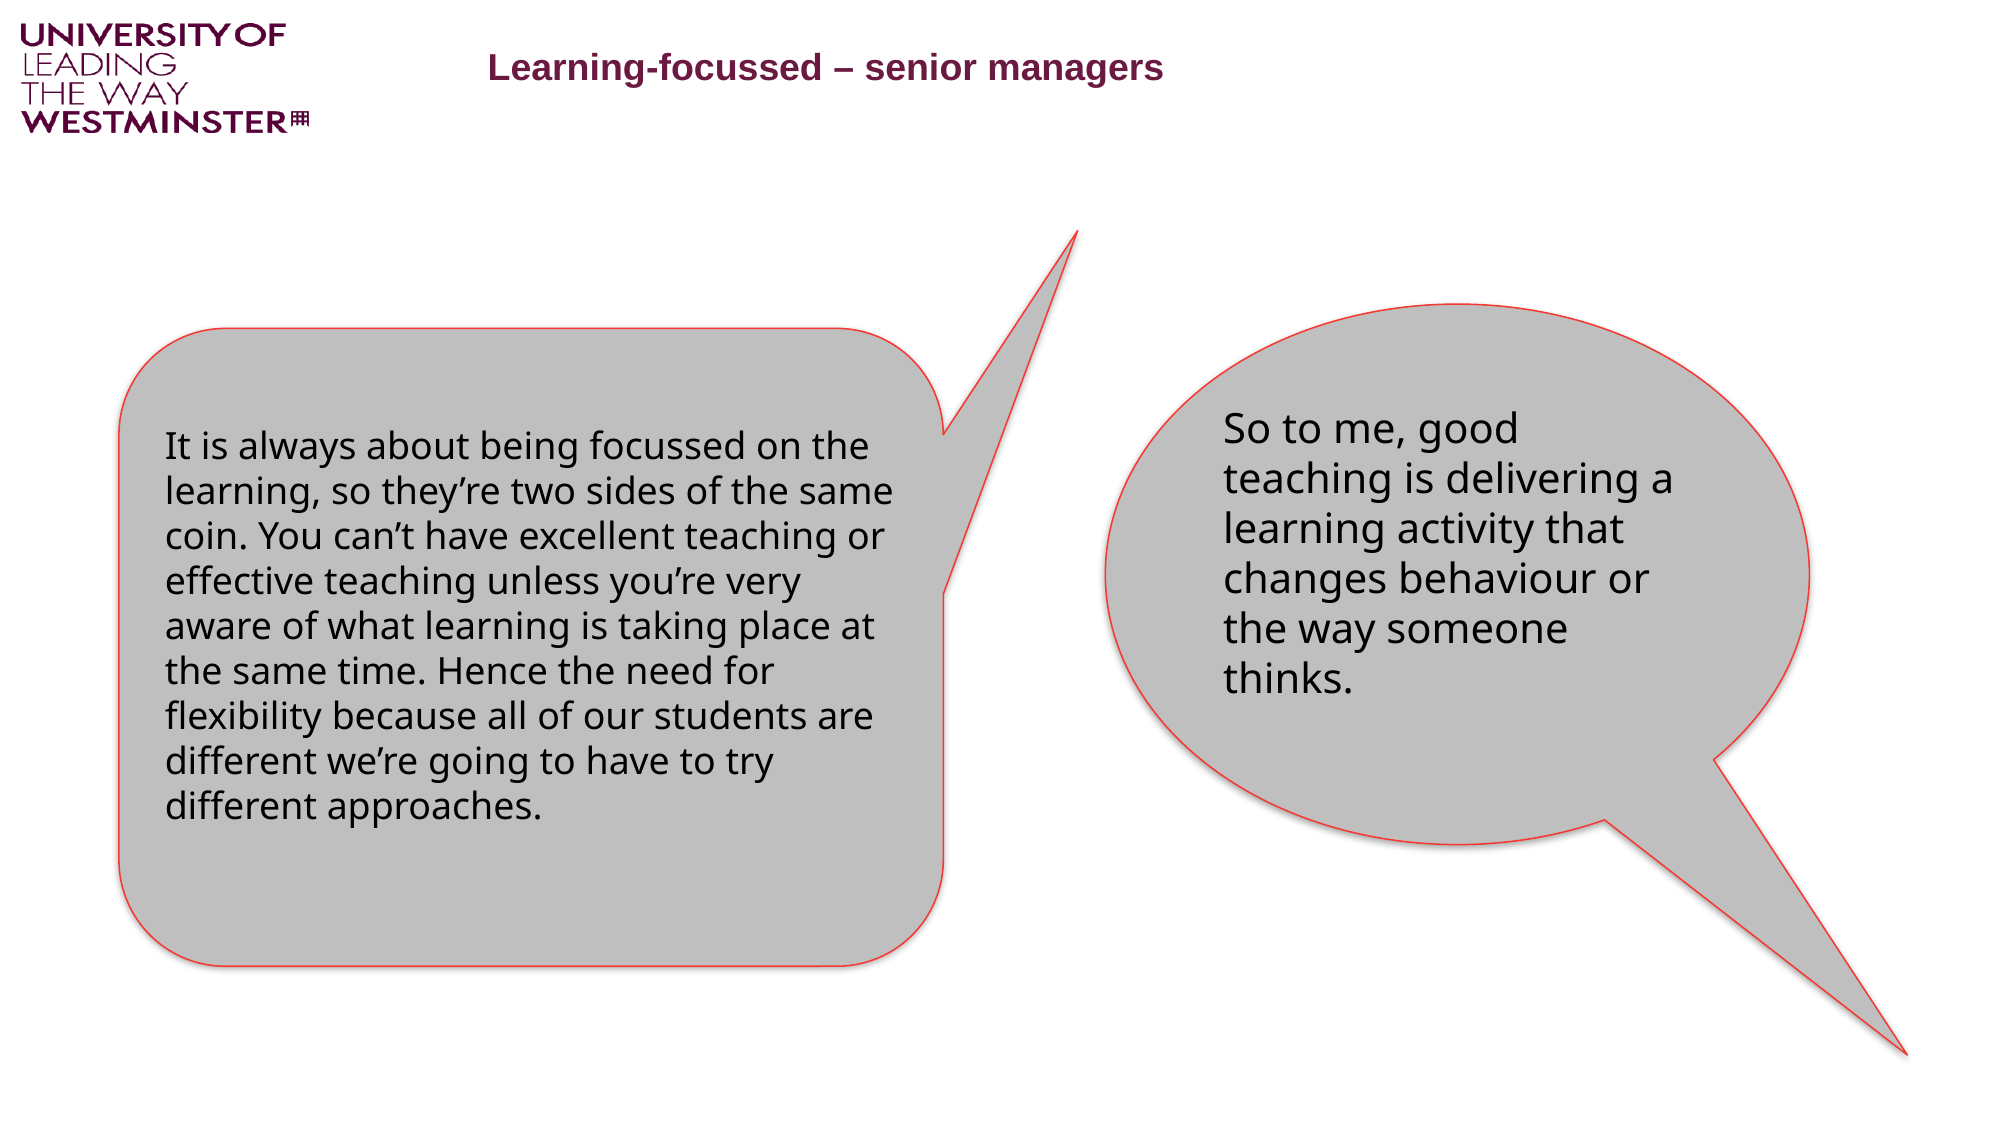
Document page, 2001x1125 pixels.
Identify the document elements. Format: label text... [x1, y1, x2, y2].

picture [21, 23, 309, 133]
text_box So to me, good teaching is delivering a learning activity that changes behaviour or the way someone thinks. [1104, 303, 1909, 1056]
text_box It is always about being focussed on the learning, so they’re two sides of the same coin. You can’t have excellent teaching or effective teaching unless you’re very aware of what learning is taking place at the same time. Hence the need for flexibility because all of our students are different we’re going to have to try different approaches. [118, 229, 1079, 968]
text_box Learning-focussed – senior managers [472, 35, 1311, 140]
